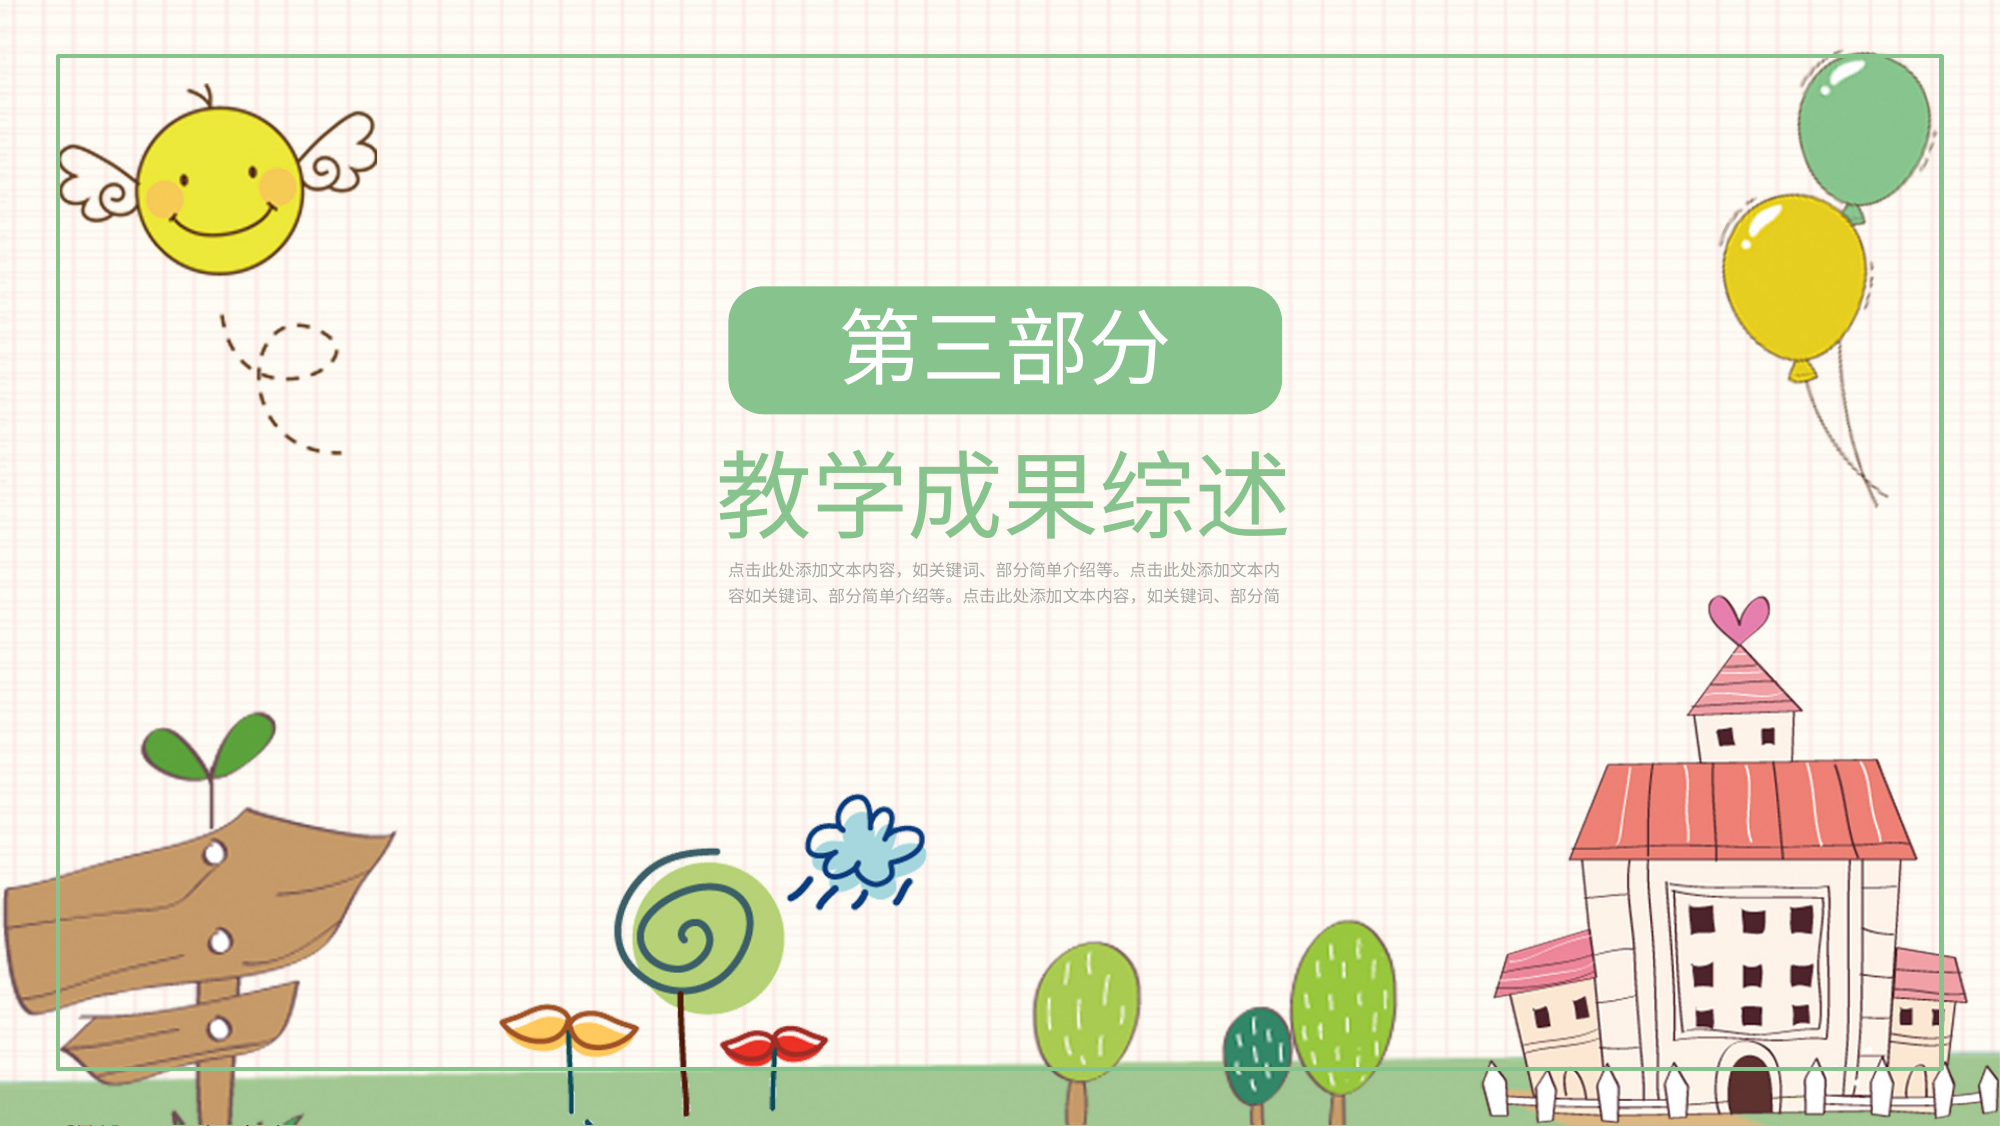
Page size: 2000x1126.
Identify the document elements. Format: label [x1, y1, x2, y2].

text_box [698, 428, 1310, 615]
picture [0, 0, 2000, 1126]
